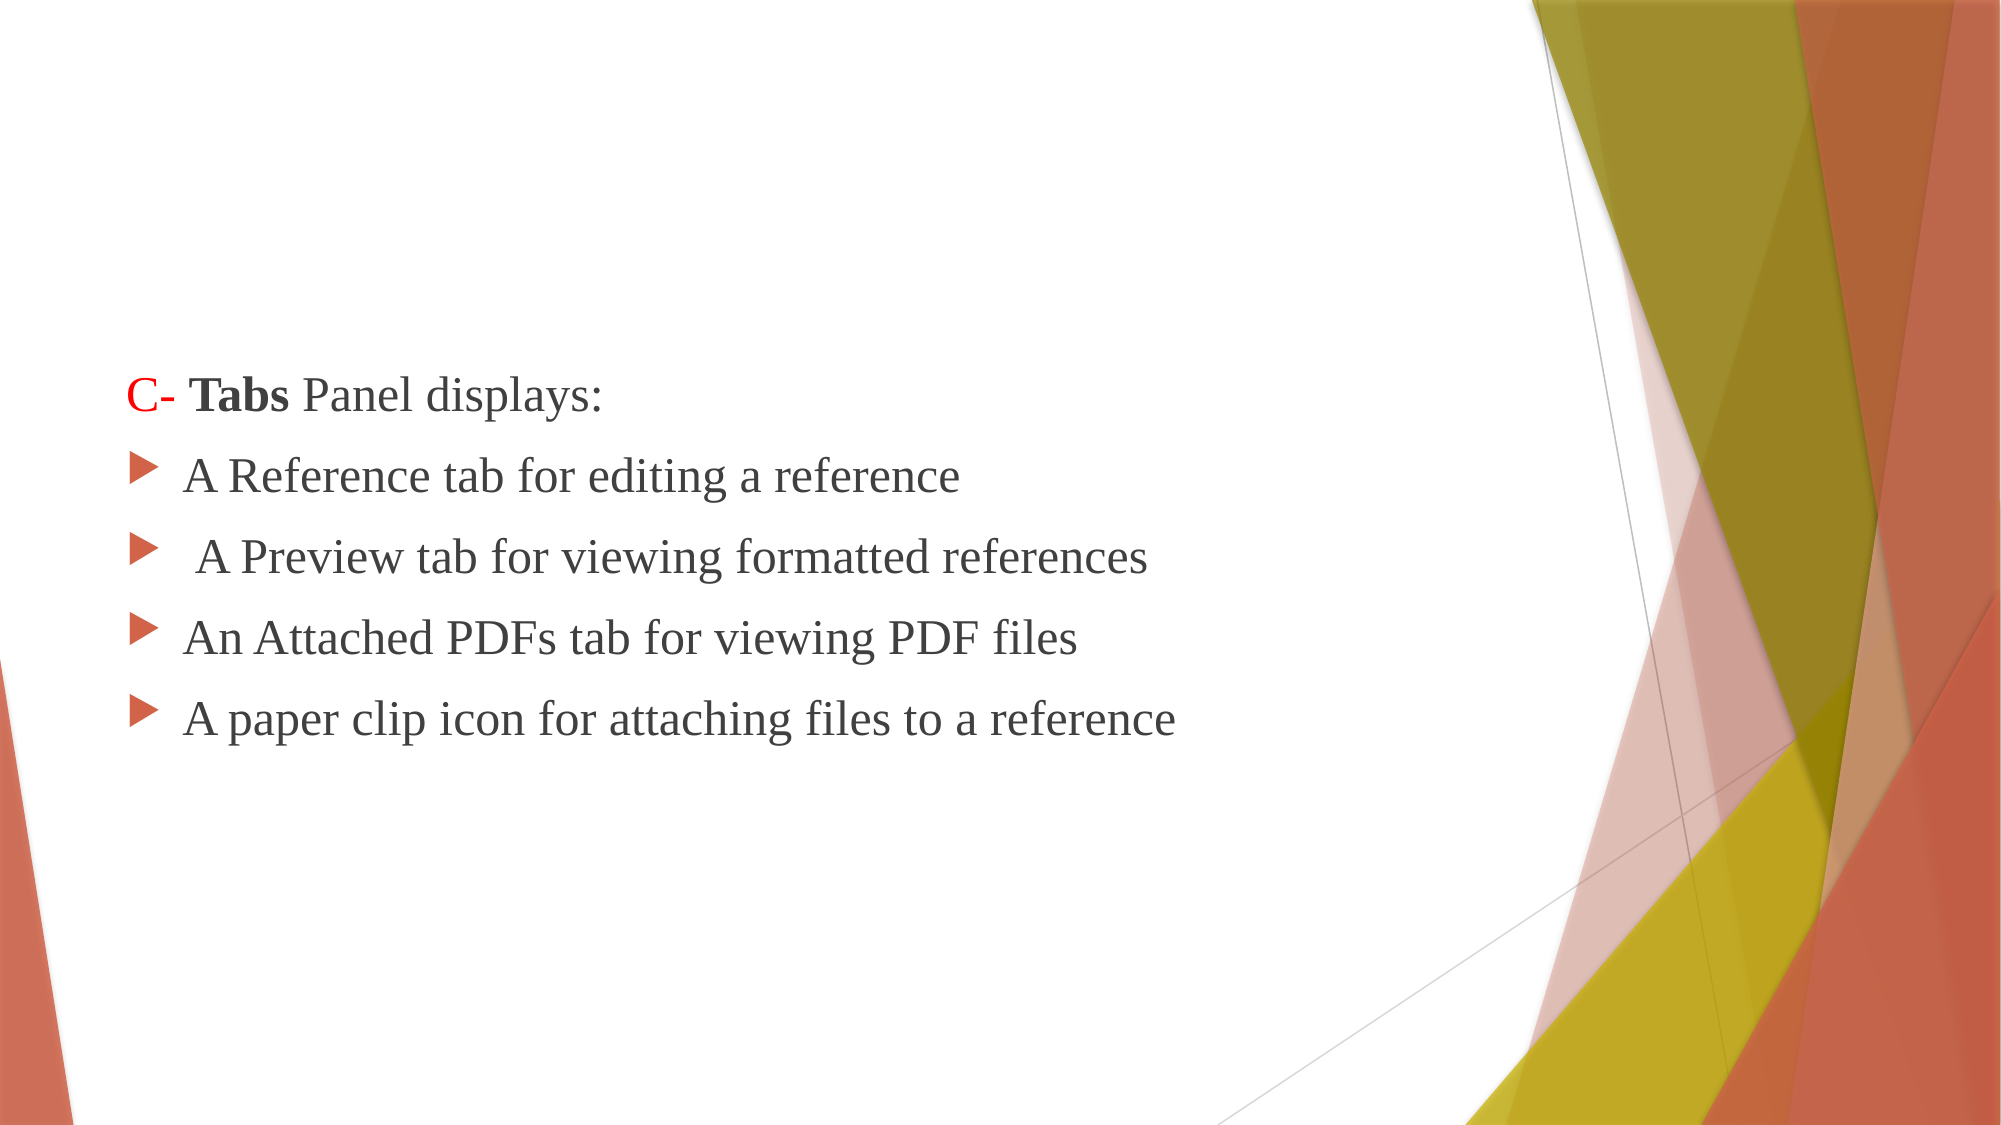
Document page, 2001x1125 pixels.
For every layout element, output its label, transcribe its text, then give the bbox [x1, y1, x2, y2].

list C- Tabs Panel displays: A Reference tab for editing a reference A Preview tab for viewing formatted references An Attached PDFs tab for viewing PDF files A paper clip icon for attaching files to a reference [111, 354, 1522, 992]
